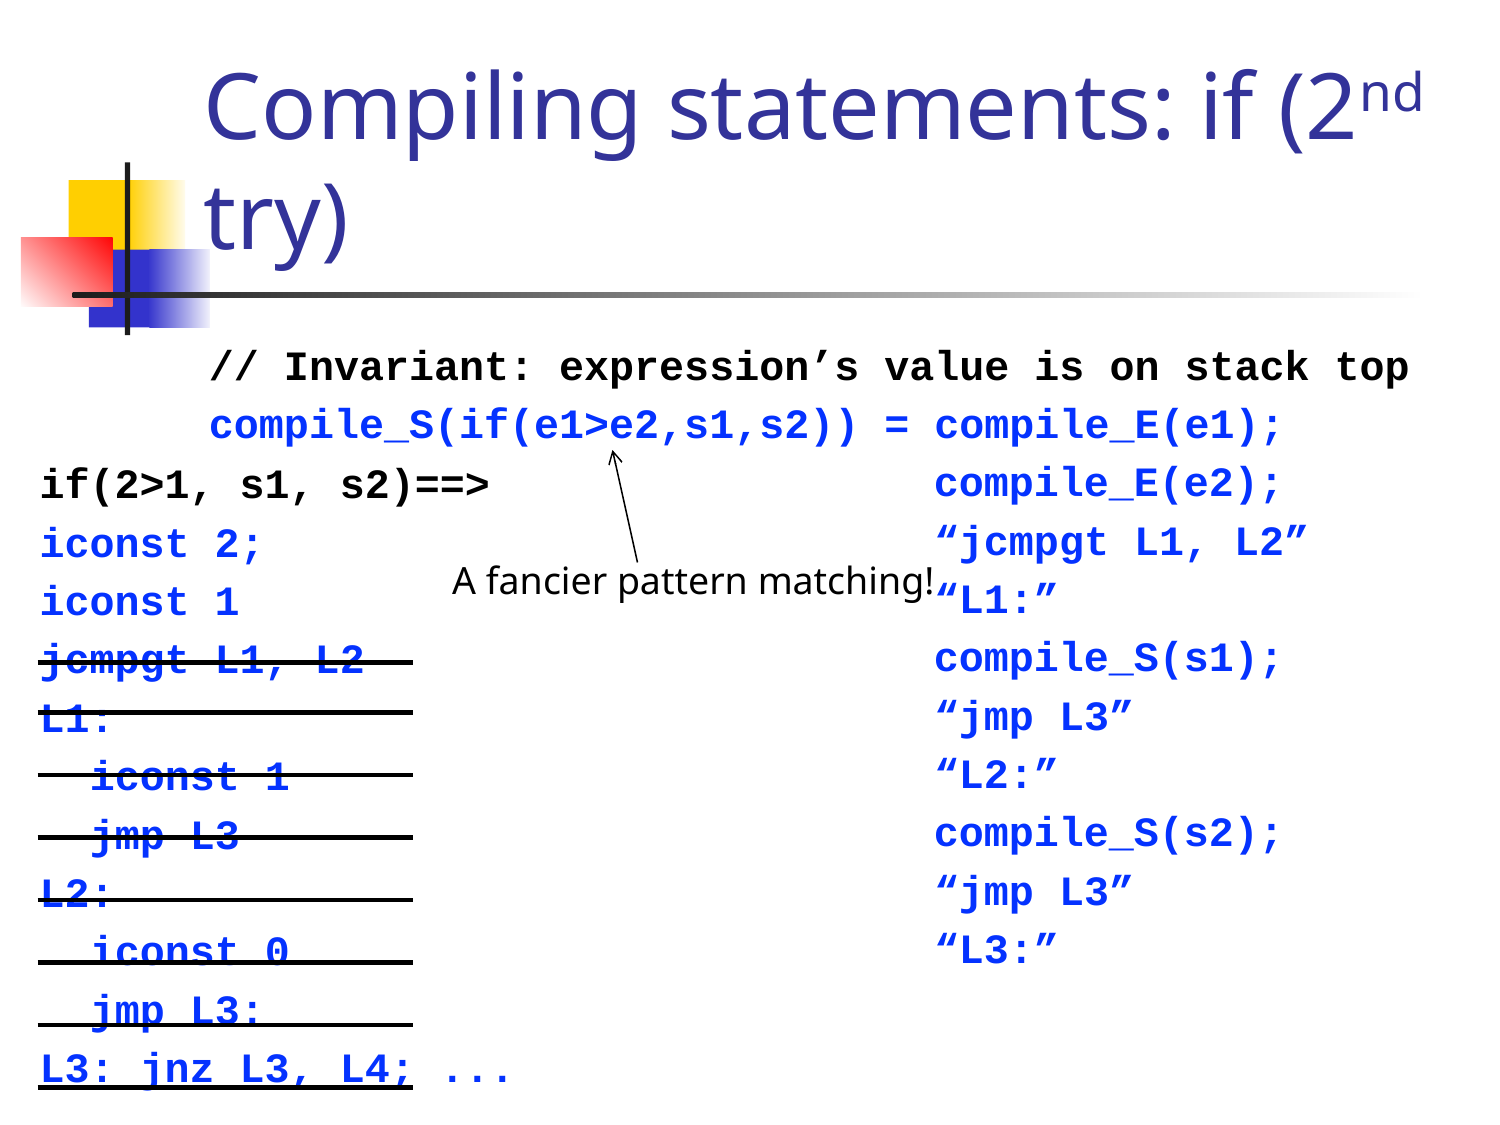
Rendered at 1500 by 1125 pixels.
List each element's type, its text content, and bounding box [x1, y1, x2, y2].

text_box A fancier pattern matching! [437, 549, 950, 610]
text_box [612, 449, 638, 563]
list // Invariant: expression’s value is on stack top compile_S(if(e1>e2,s1,s2)) = compile_E(e1); compile_E(e2); “jcmpgt L1, L2” “L1:” compile_S(s1); “jmp L3” “L2:” compile_S(s2); “jmp L3” “L3:” [193, 331, 1469, 1006]
title Compiling statements: if (2nd try) [188, 35, 1468, 275]
text_box if(2>1, s1, s2)==> iconst 2; iconst 1 jcmpgt L1, L2 L1: iconst 1 jmp L3 L2: iconst 0 jmp L3: L3: jnz L3, L4; ... [24, 449, 775, 988]
